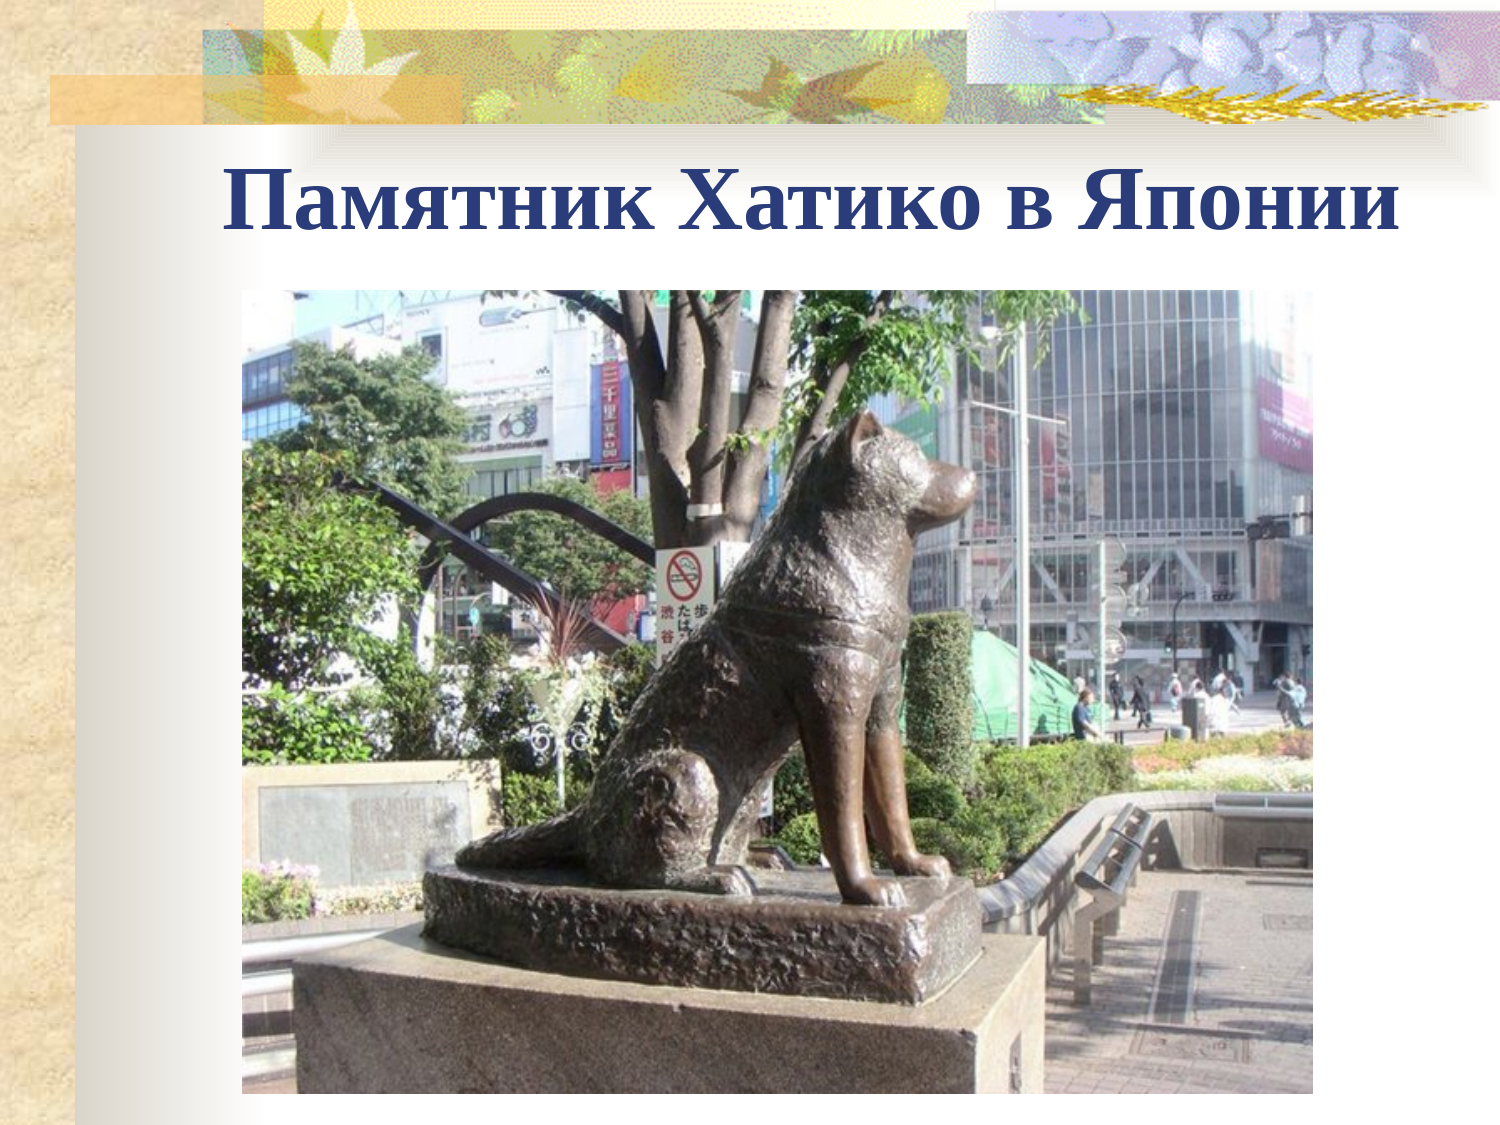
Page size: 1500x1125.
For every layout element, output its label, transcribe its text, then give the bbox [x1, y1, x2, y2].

picture [241, 290, 1314, 1095]
title Памятник Хатико в Японии [174, 137, 1450, 256]
picture [0, 0, 1500, 1125]
